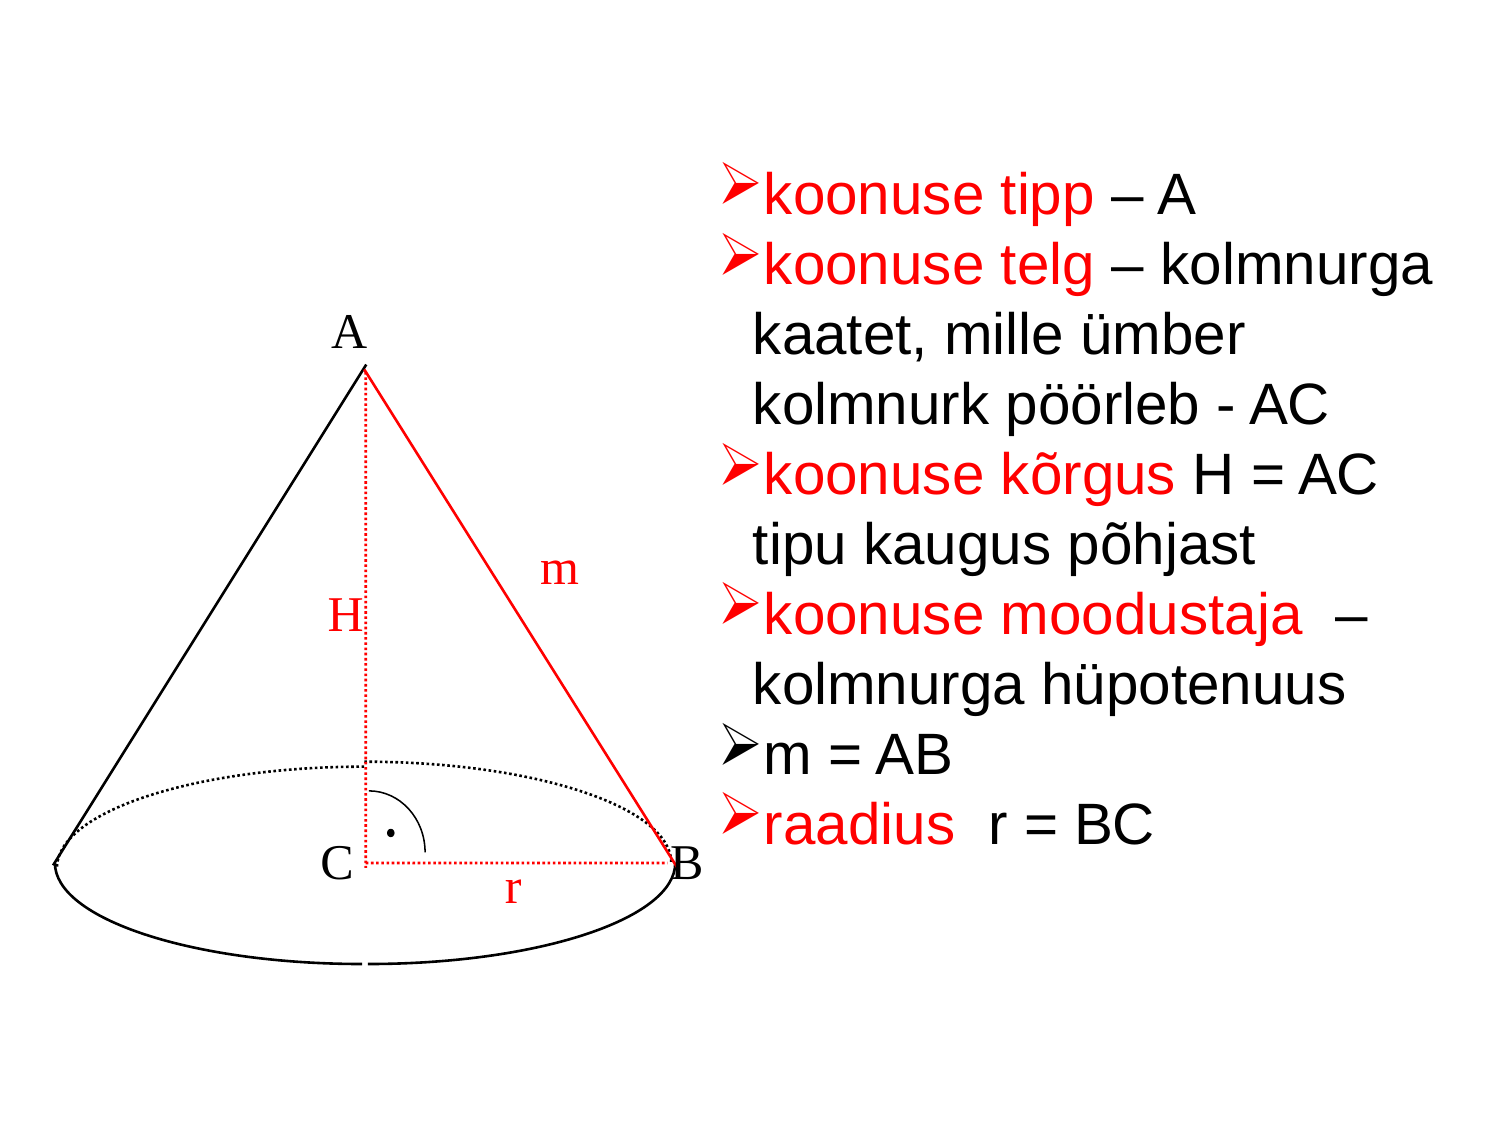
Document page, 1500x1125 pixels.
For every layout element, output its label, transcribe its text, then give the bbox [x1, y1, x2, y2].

text_box koonuse tipp – A koonuse telg – kolmnurga kaatet, mille ümber kolmnurk pöörleb - AC koonuse kõrgus H = AC tipu kaugus põhjast koonuse moodustaja – kolmnurga hüpotenuus m = AB raadius r = BC [702, 148, 1471, 1071]
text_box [52, 290, 755, 965]
